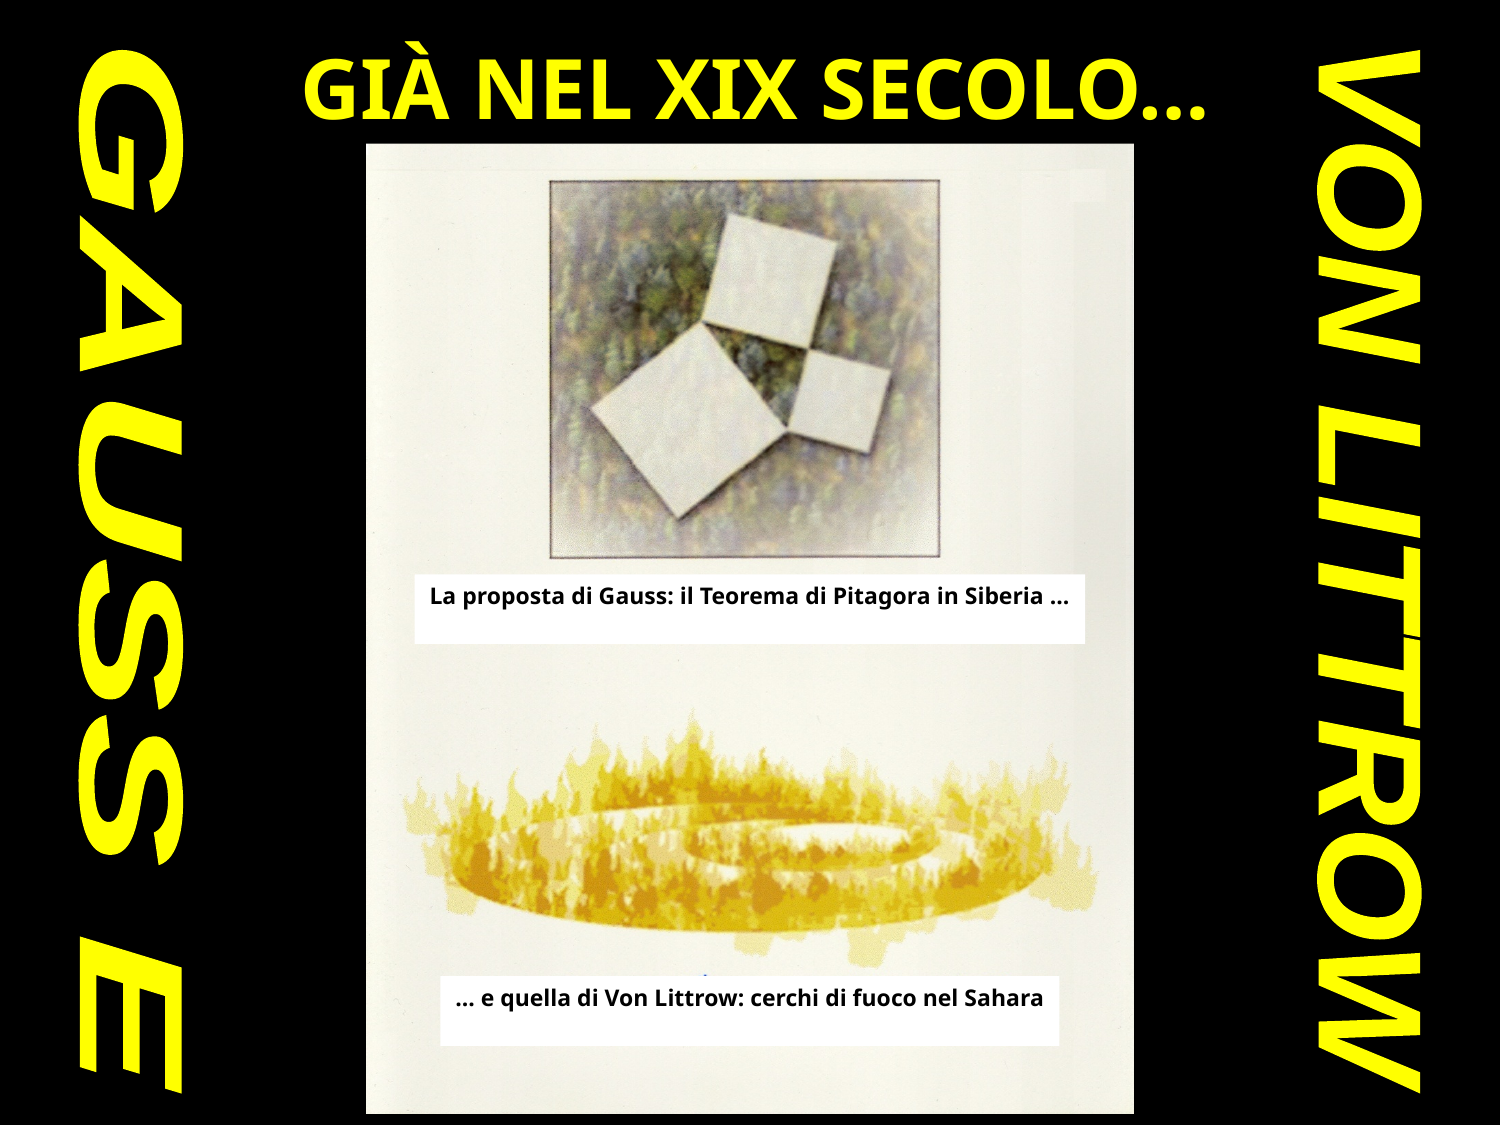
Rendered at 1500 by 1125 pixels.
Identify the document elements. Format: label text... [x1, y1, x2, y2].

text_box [366, 19, 1134, 1114]
text_box GIÀ NEL XIX SECOLO… [285, 0, 1225, 144]
